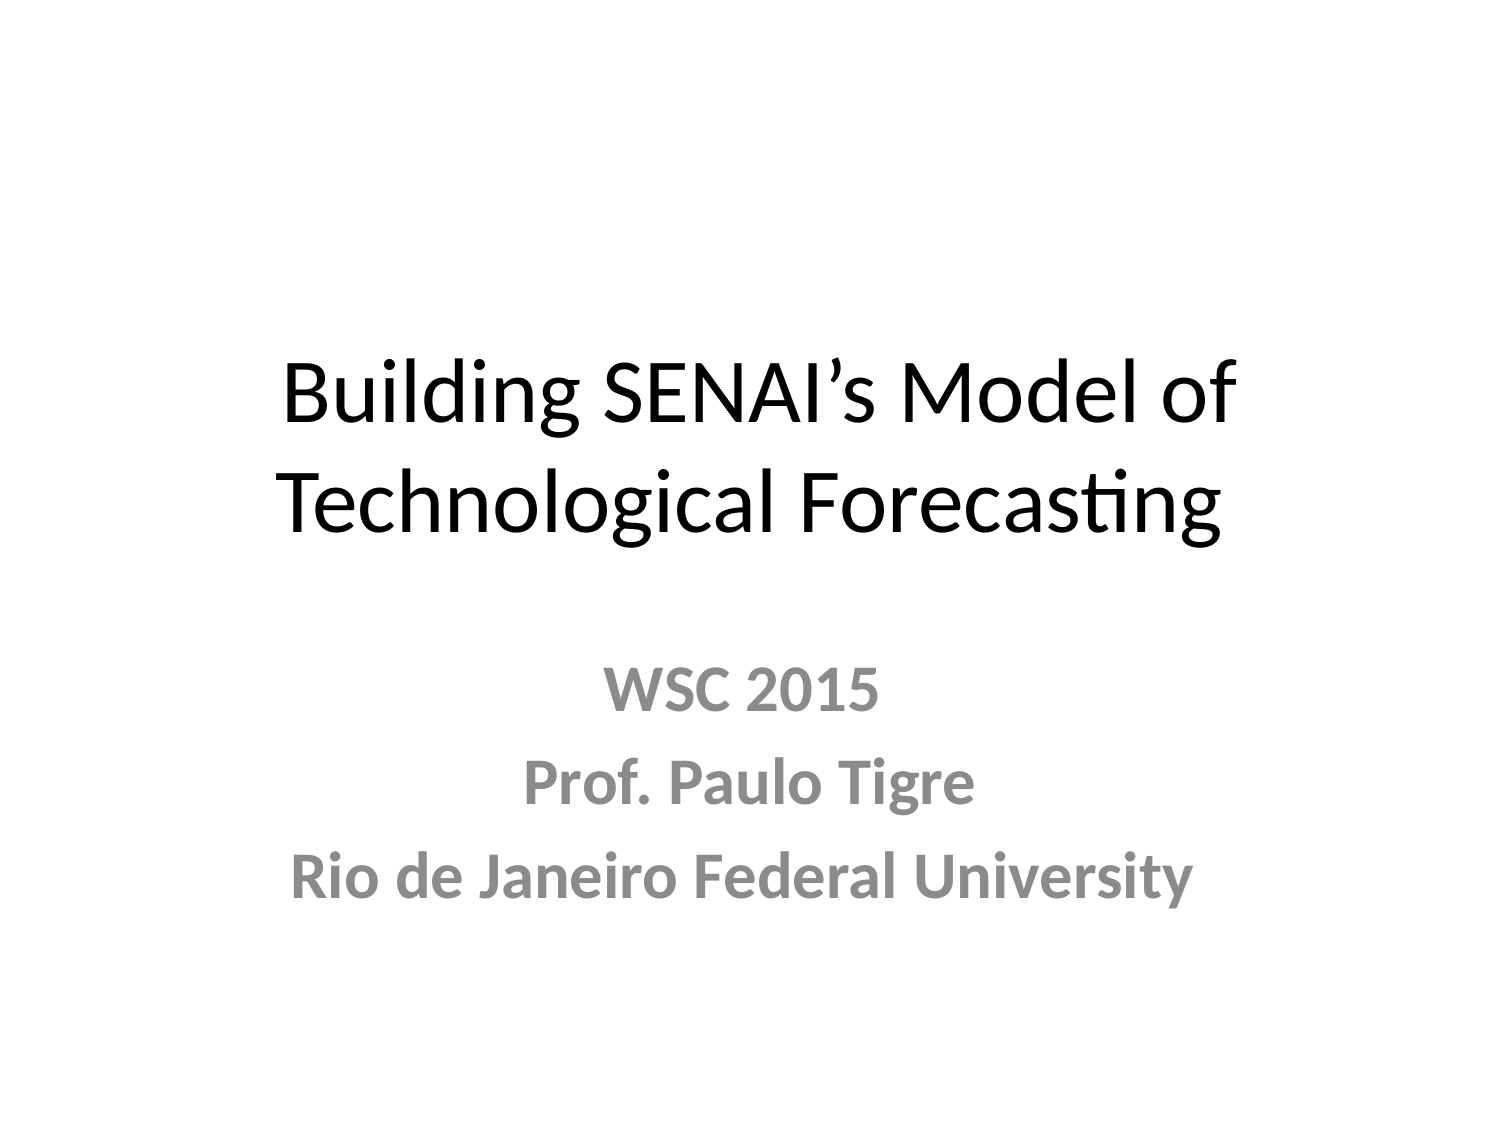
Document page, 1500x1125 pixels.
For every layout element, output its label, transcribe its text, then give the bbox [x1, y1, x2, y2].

title Building SENAI’s Model of Technological Forecasting [112, 290, 1388, 591]
subtitle WSC 2015 Prof. Paulo Tigre Rio de Janeiro Federal University [225, 637, 1275, 925]
